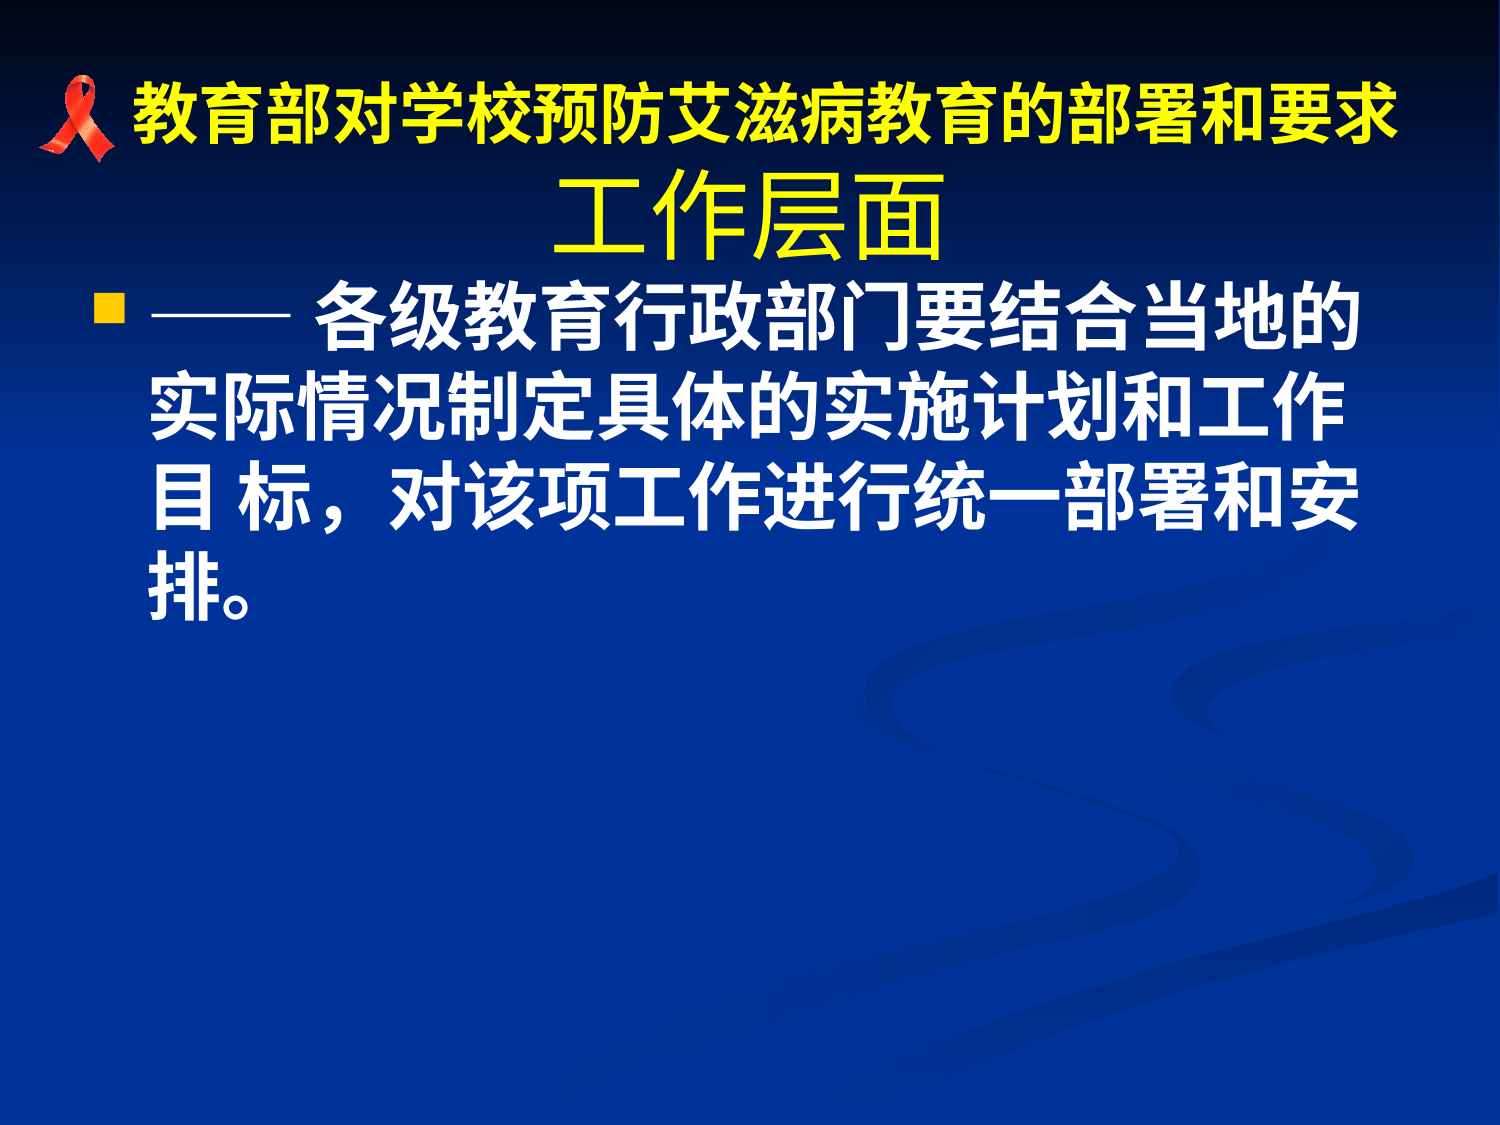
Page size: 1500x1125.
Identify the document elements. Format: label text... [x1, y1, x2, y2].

title 教育部对学校预防艾滋病教育的部署和要求 工作层面 [49, 99, 1451, 326]
picture [37, 74, 116, 163]
list ——各级教育行政部门要结合当地的实际情况制定具体的实施计划和工作目 标，对该项工作进行统一部署和安排。 [74, 262, 1399, 1006]
